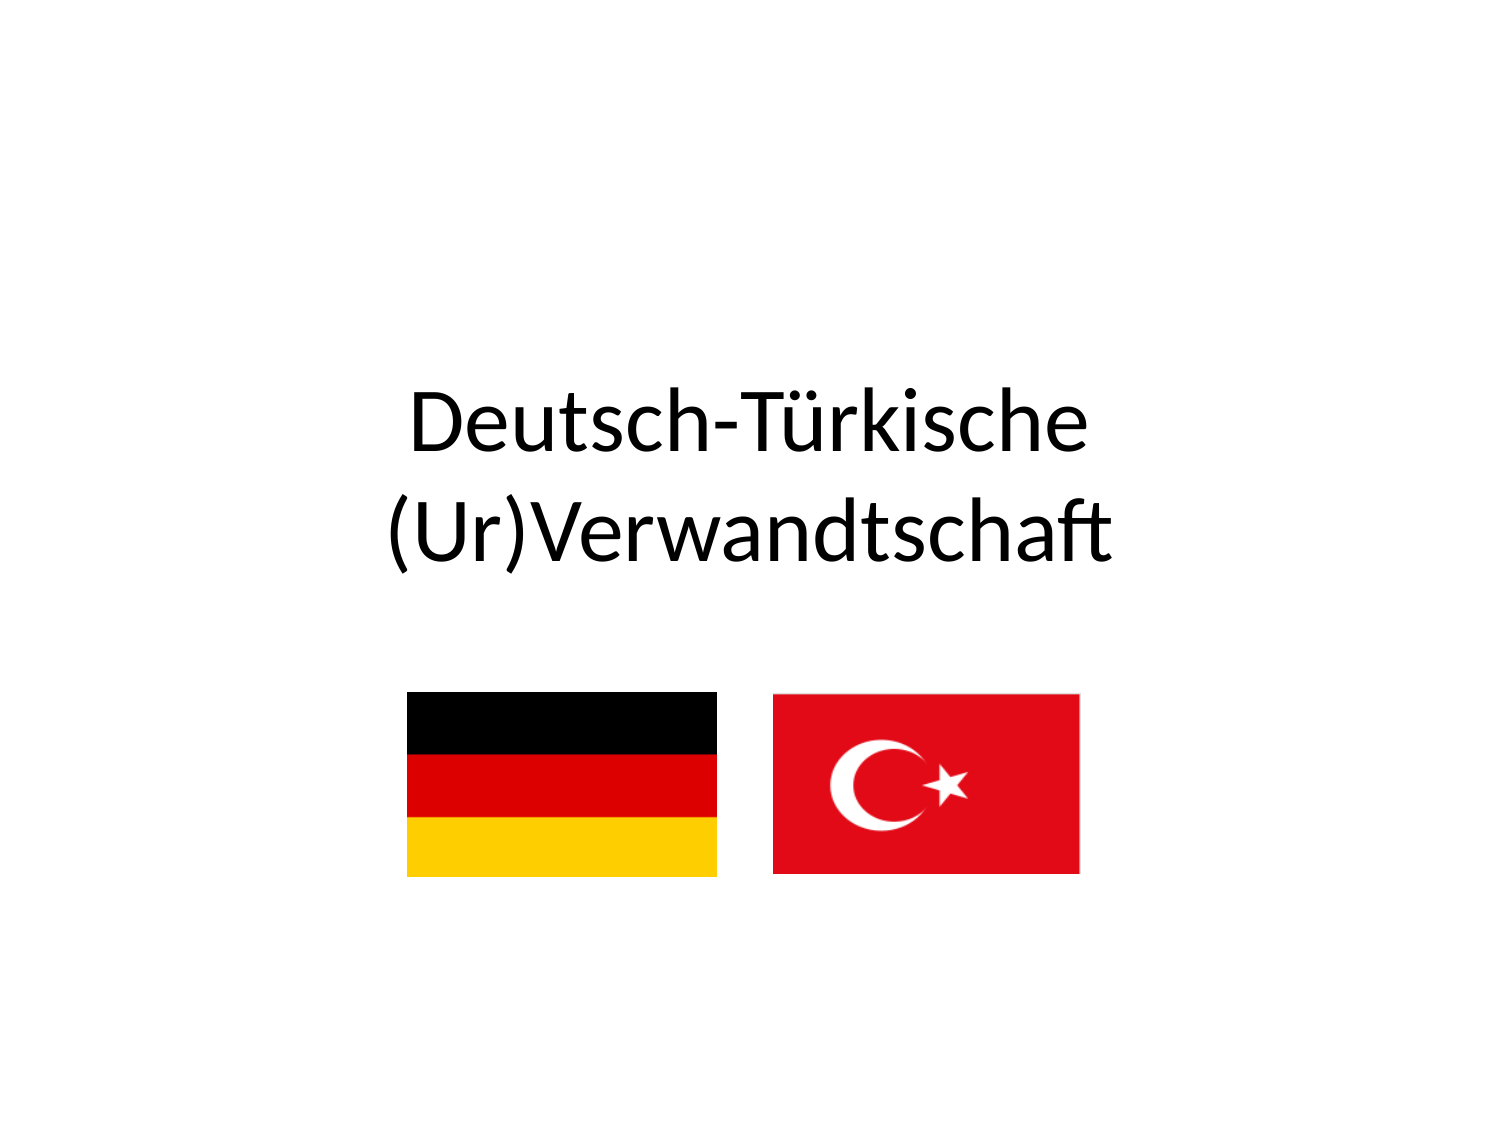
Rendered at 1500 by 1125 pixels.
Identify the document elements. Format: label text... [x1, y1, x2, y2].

picture [407, 692, 718, 877]
subtitle [225, 637, 1275, 925]
title Deutsch-Türkische (Ur)Verwandtschaft [112, 349, 1388, 591]
picture [773, 692, 1081, 874]
